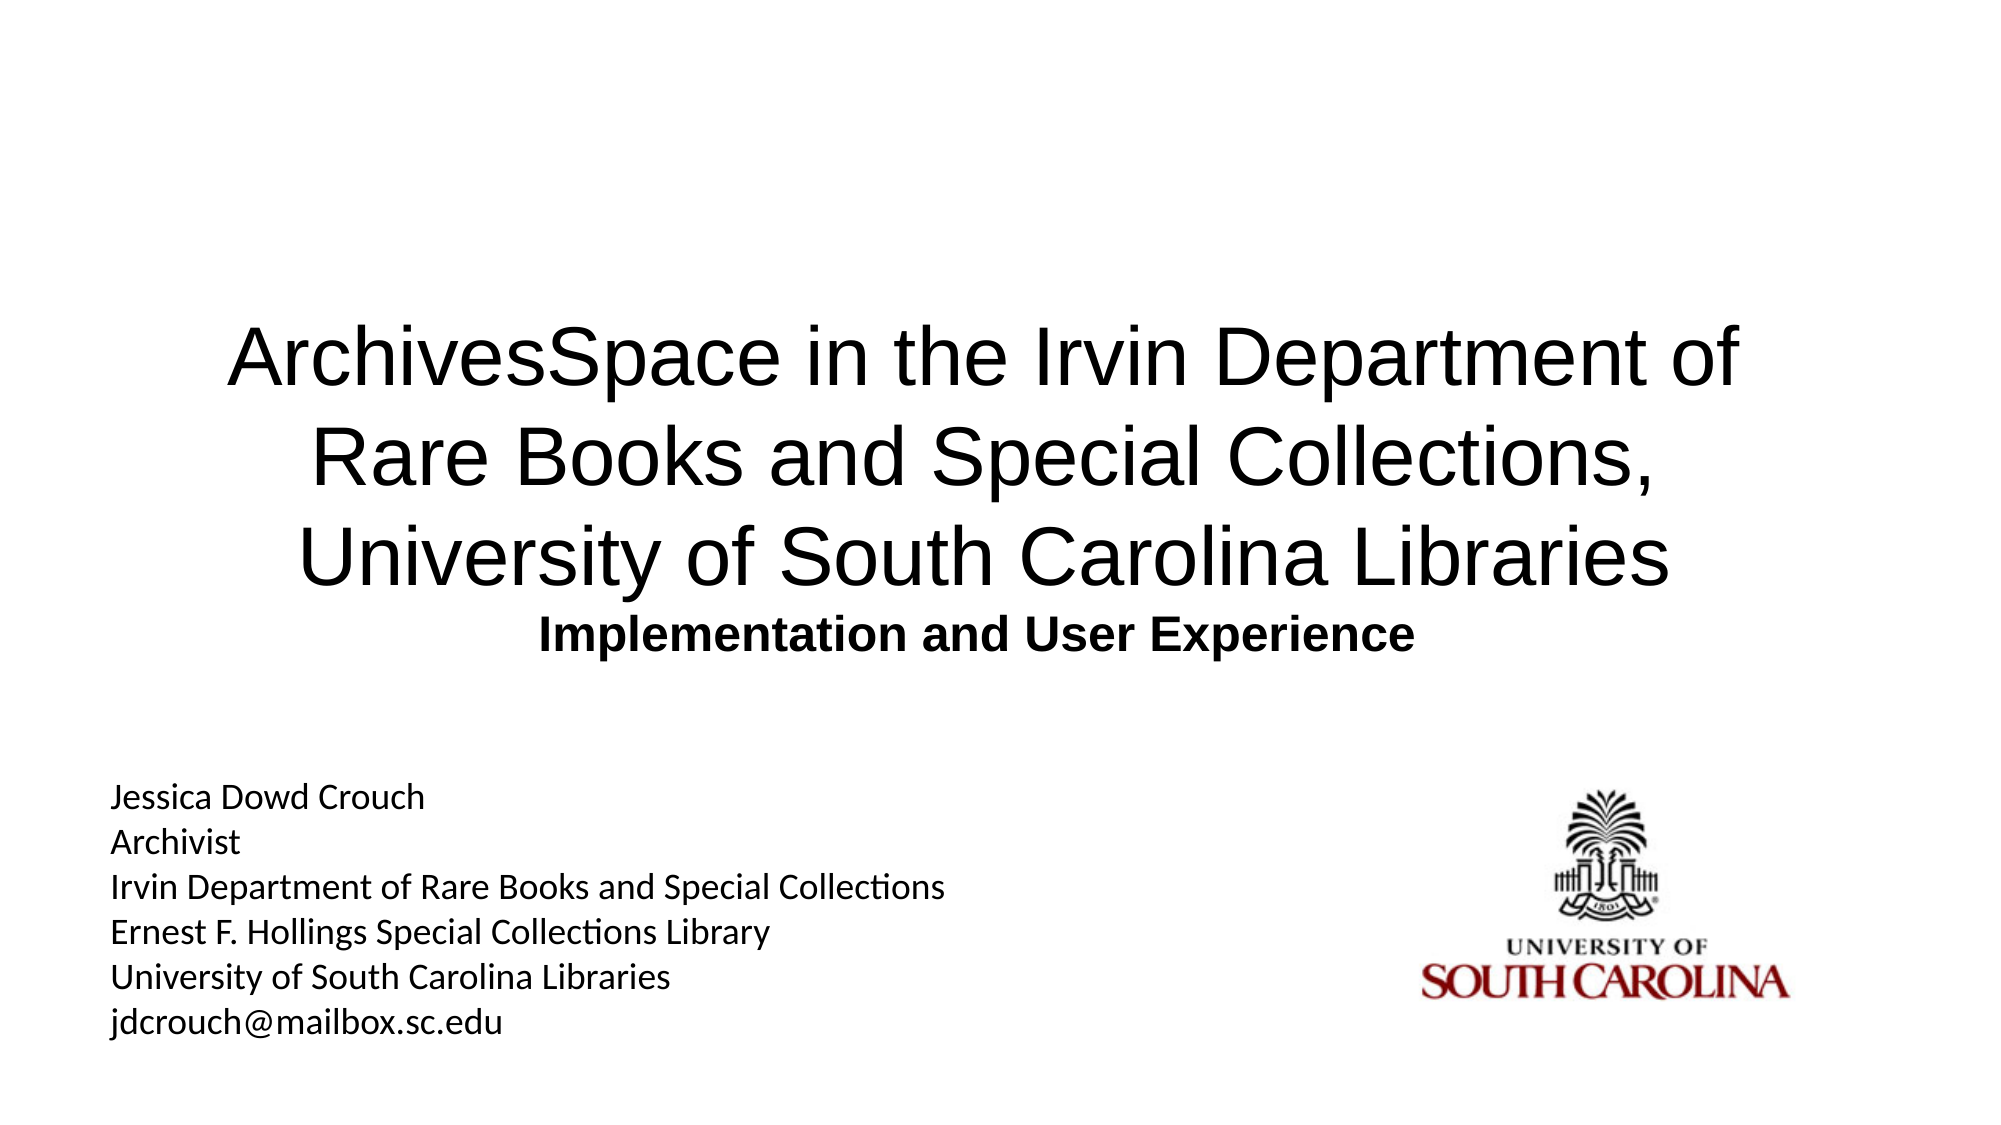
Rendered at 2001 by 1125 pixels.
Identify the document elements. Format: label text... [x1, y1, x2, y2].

text_box ArchivesSpace in the Irvin Department of Rare Books and Special Collections, University of South Carolina Libraries Implementation and User Experience [131, 294, 1838, 715]
text_box Jessica Dowd Crouch Archivist Irvin Department of Rare Books and Special Collections Ernest F. Hollings Special Collections Library University of South Carolina Libraries jdcrouch@mailbox.sc.edu [95, 765, 1096, 1050]
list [1399, 764, 1838, 1028]
